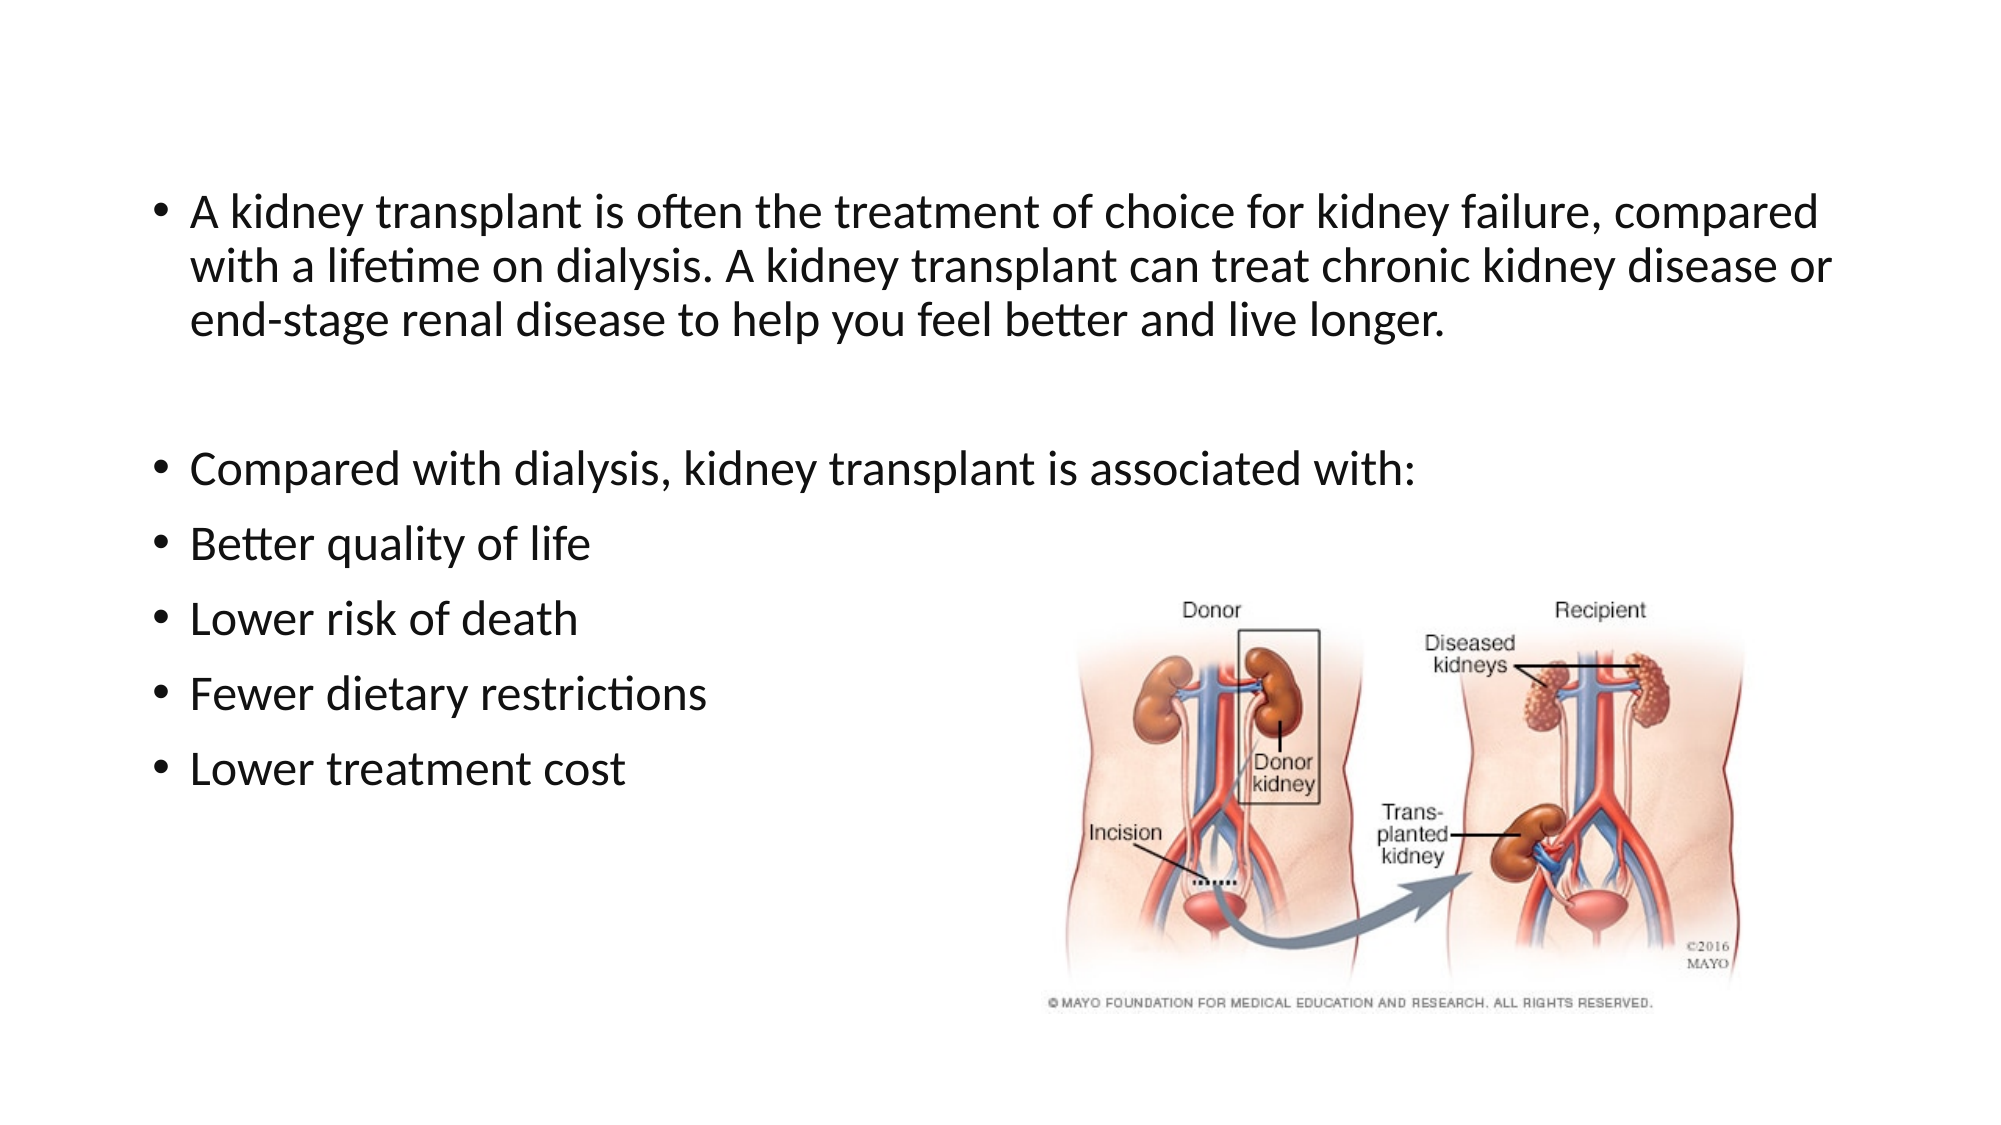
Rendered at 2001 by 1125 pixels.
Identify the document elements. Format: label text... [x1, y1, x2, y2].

picture [1041, 577, 1773, 1014]
list A kidney transplant is often the treatment of choice for kidney failure, compared with a lifetime on dialysis. A kidney transplant can treat chronic kidney disease or end-stage renal disease to help you feel better and live longer. Compared with dialysis, kidney transplant is associated with: Better quality of life Lower risk of death Fewer dietary restrictions Lower treatment cost [137, 177, 1863, 1014]
